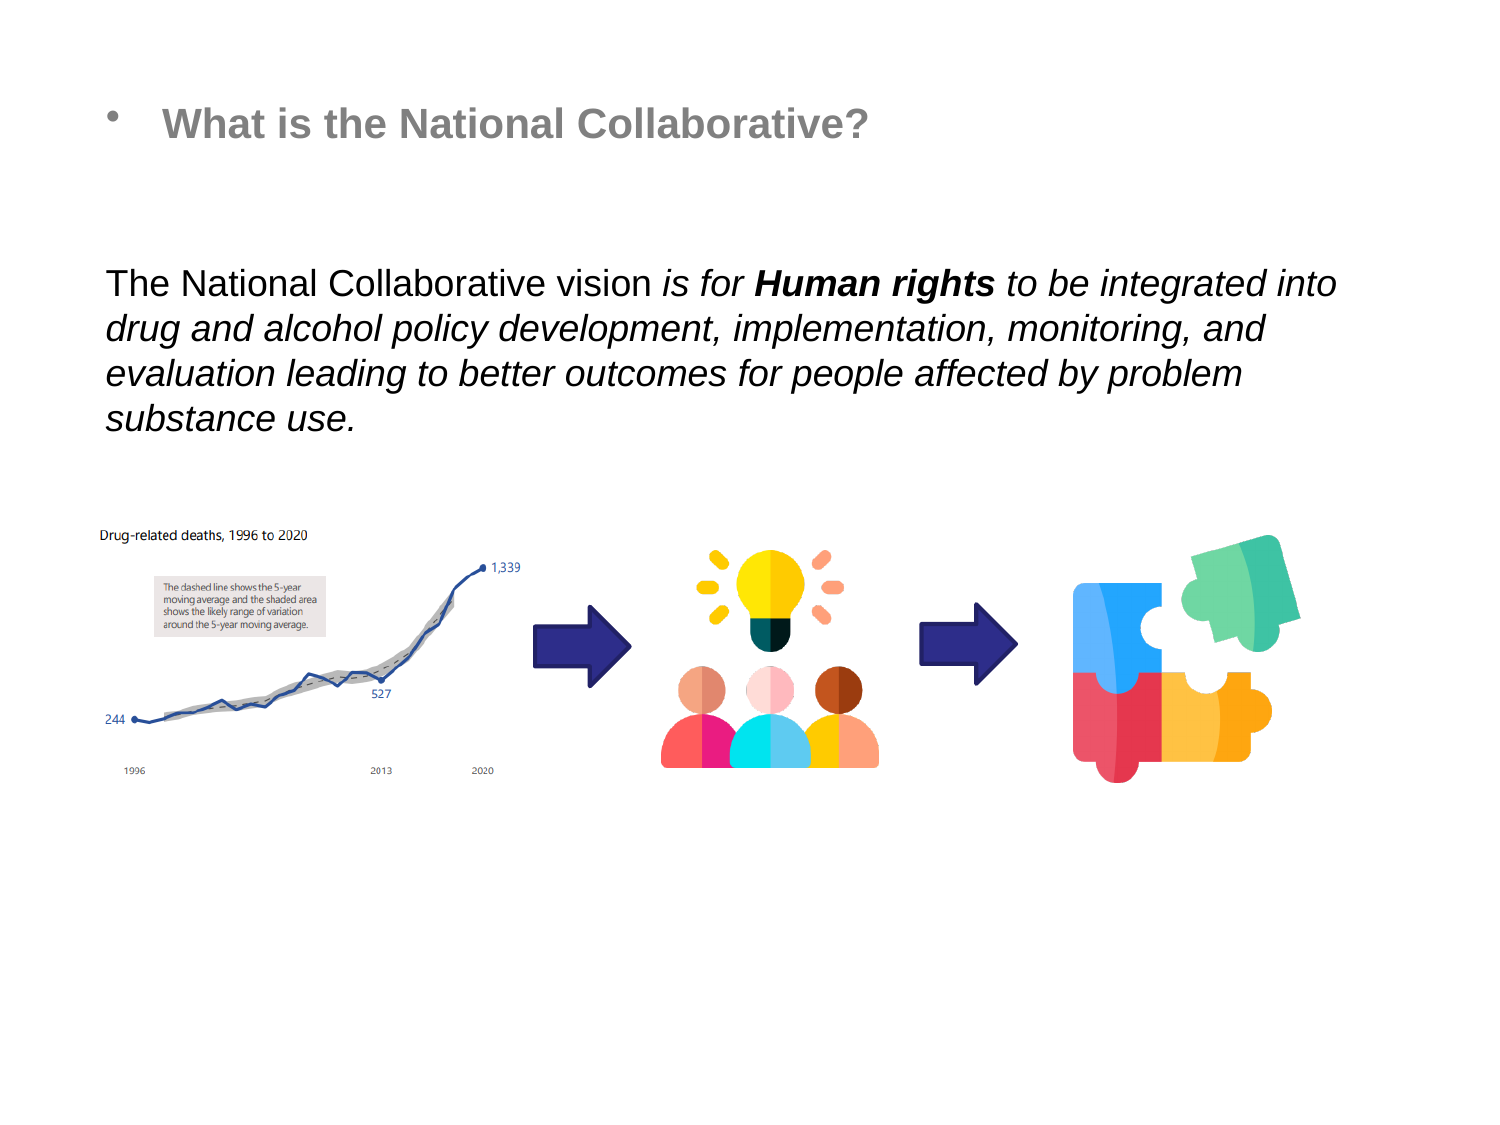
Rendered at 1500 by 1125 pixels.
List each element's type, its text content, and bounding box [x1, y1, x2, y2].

text_box [919, 602, 1019, 686]
picture [661, 550, 879, 768]
picture [1063, 535, 1310, 783]
text_box [535, 604, 632, 689]
list What is the National Collaborative? [90, 96, 1410, 215]
text_box The National Collaborative vision is for Human rights to be integrated into drug and alcohol policy development, implementation, monitoring, and evaluation leading to better outcomes for people affected by problem substance use. [90, 251, 1436, 716]
picture [90, 514, 531, 802]
